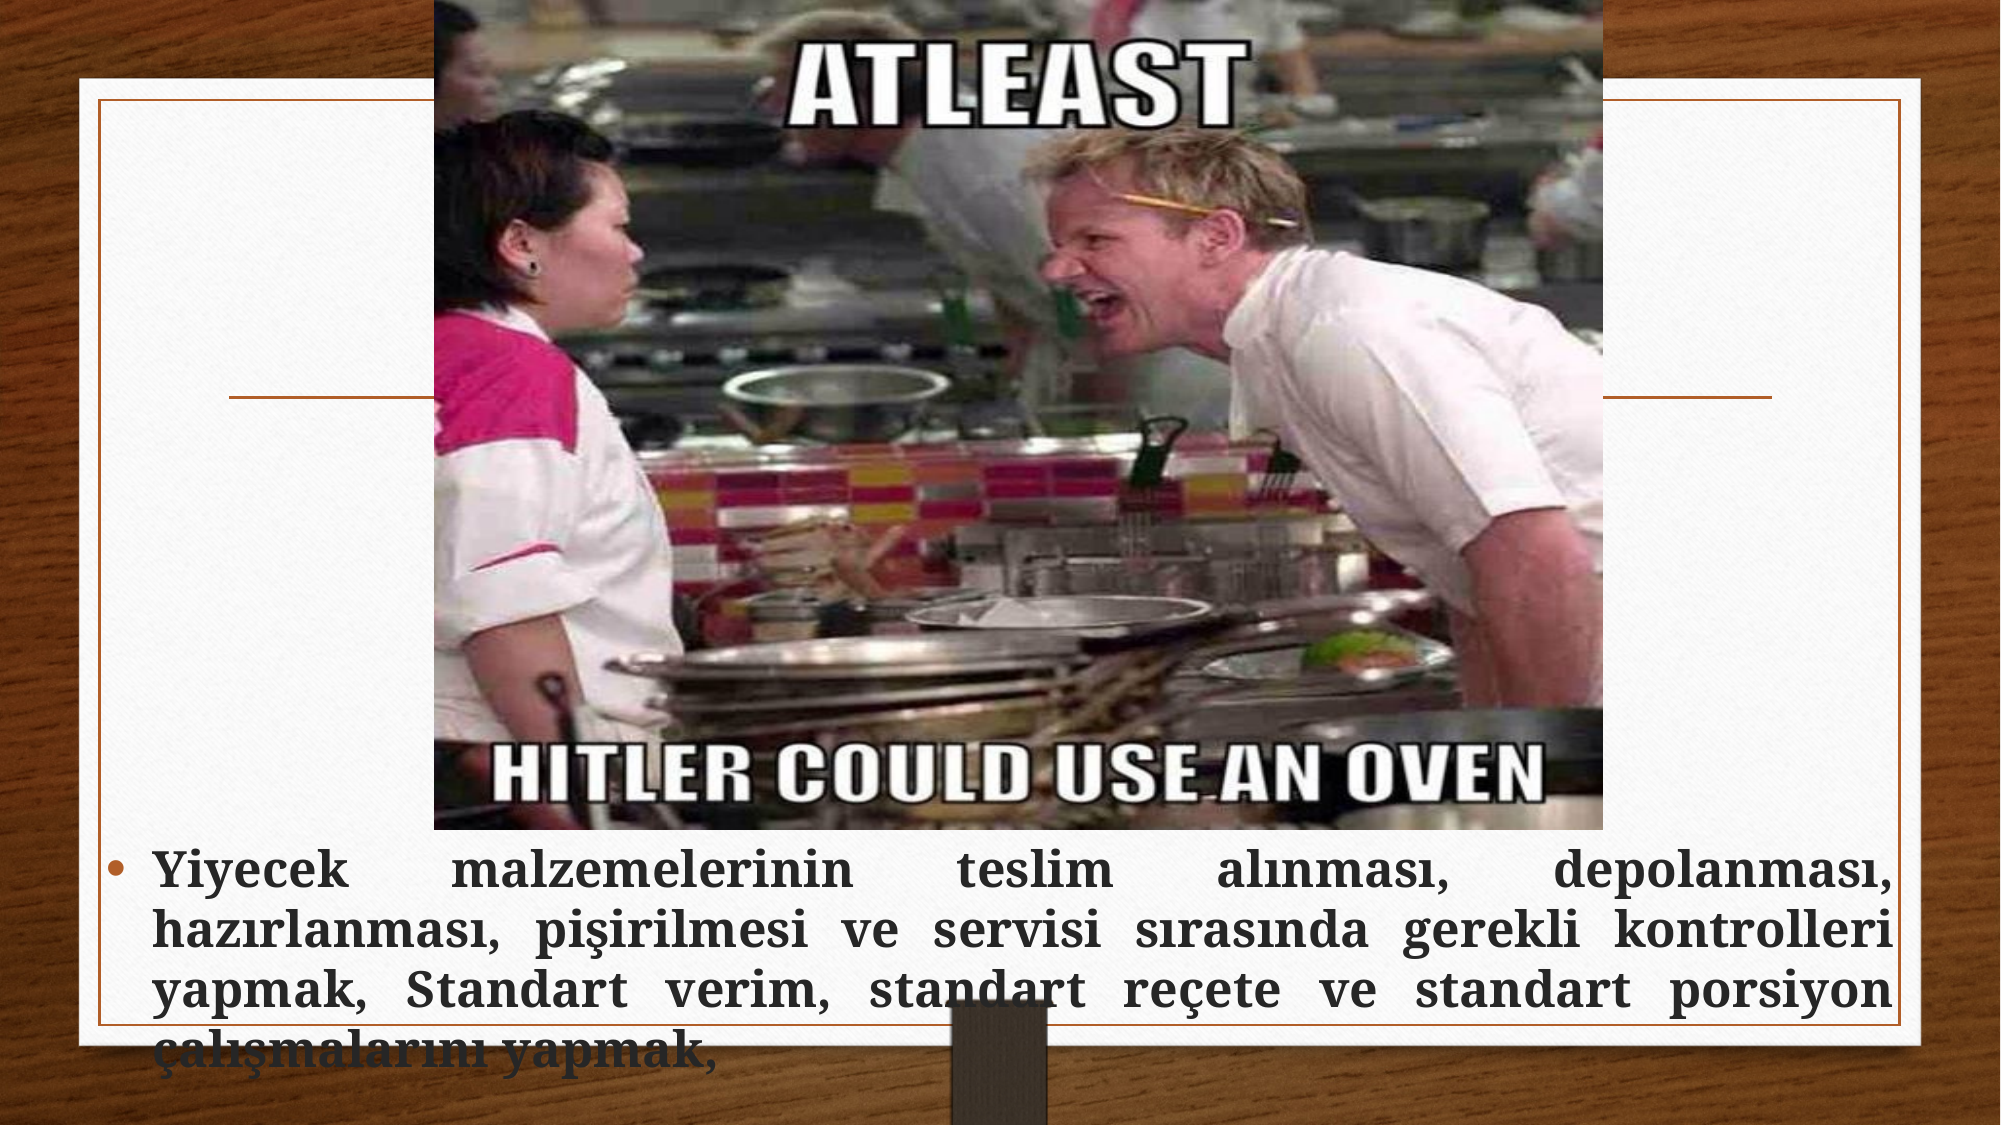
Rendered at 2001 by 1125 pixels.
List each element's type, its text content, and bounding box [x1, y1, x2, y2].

picture [0, 0, 2001, 1125]
list Yiyecek malzemelerinin teslim alınması, depolanması, hazırlanması, pişirilmesi ve servisi sırasında gerekli kontrolleri yapmak, Standart verim, standart reçete ve standart porsiyon çalışmalarını yapmak, [90, 829, 1910, 1078]
